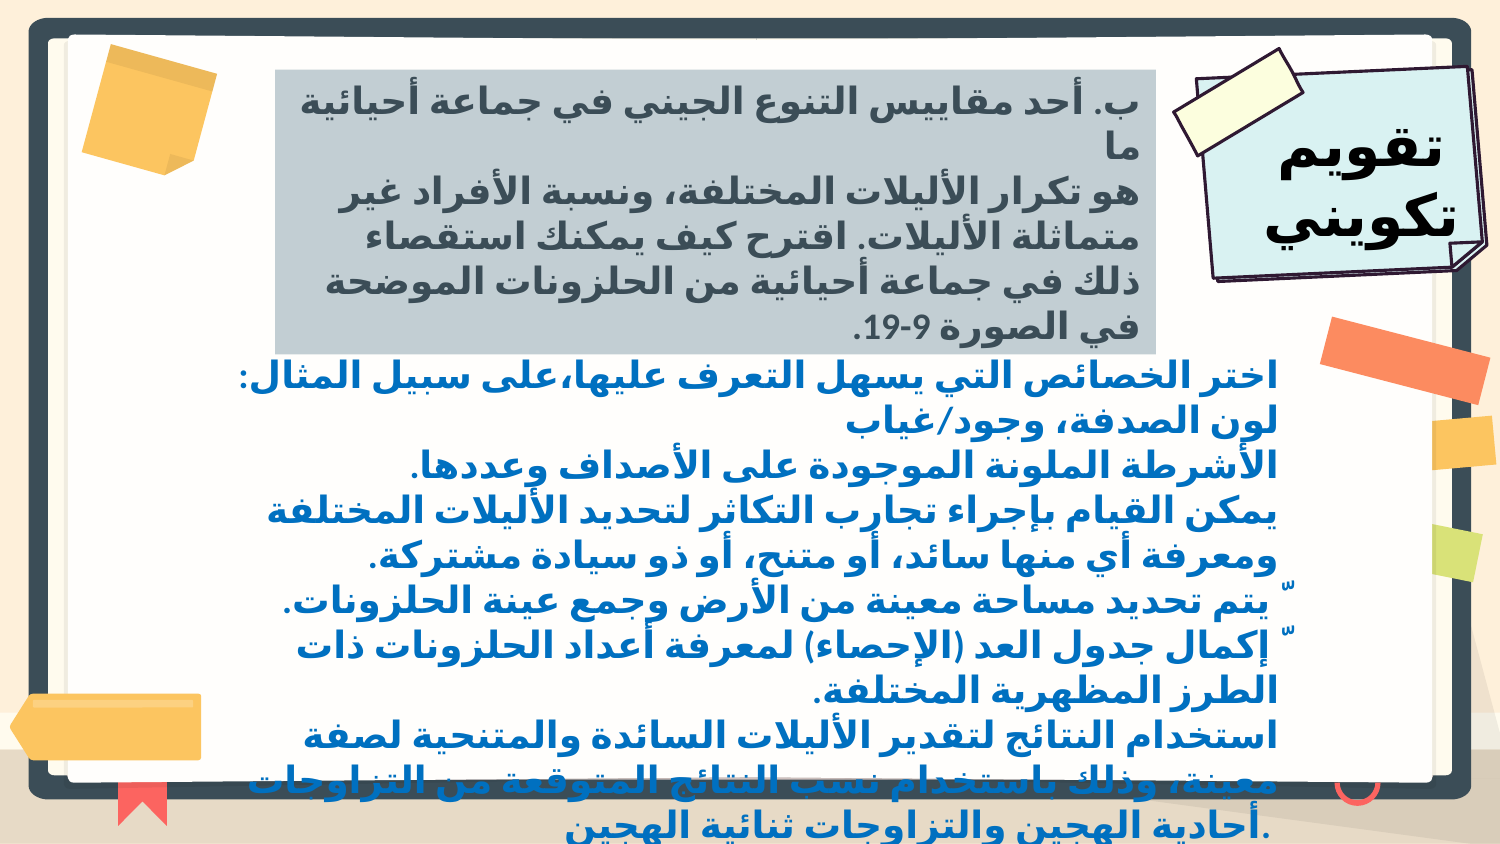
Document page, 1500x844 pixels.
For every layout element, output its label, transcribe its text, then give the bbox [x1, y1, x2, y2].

text_box اختر الخصائص التي يسهل التعرف عليها،على سبيل المثال: لون الصدفة، وجود/غياب الأشرطة الملونة الموجودة على الأصداف وعددها. يمكن القيام بإجراء تجارب التكاثر لتحديد الأليلات المختلفة ومعرفة أي منها سائد، أو متنح، أو ذو سيادة مشتركة. ّ يتم تحديد مساحة معينة من الأرض وجمع عينة الحلزونات. ّ إكمال جدول العد (الإحصاء) لمعرفة أعداد الحلزونات ذات الطرز المظهرية المختلفة. استخدام النتائج لتقدير الأليلات السائدة والمتنحية لصفة معينة، وذلك باستخدام نسب النتائج المتوقعة من التزاوجات أحادية الهجين والتزاوجات ثنائية الهجين. [180, 343, 1295, 844]
text_box ب. أحد مقاييس التنوع الجيني في جماعة أحيائية ما هو تكرار الأليلات المختلفة، ونسبة الأفراد غير متماثلة الأليلات. اقترح كيف يمكنك استقصاء ذلك في جماعة أحيائية من الحلزونات الموضحة في الصورة 9-19. [275, 69, 1156, 343]
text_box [1175, 66, 1488, 282]
